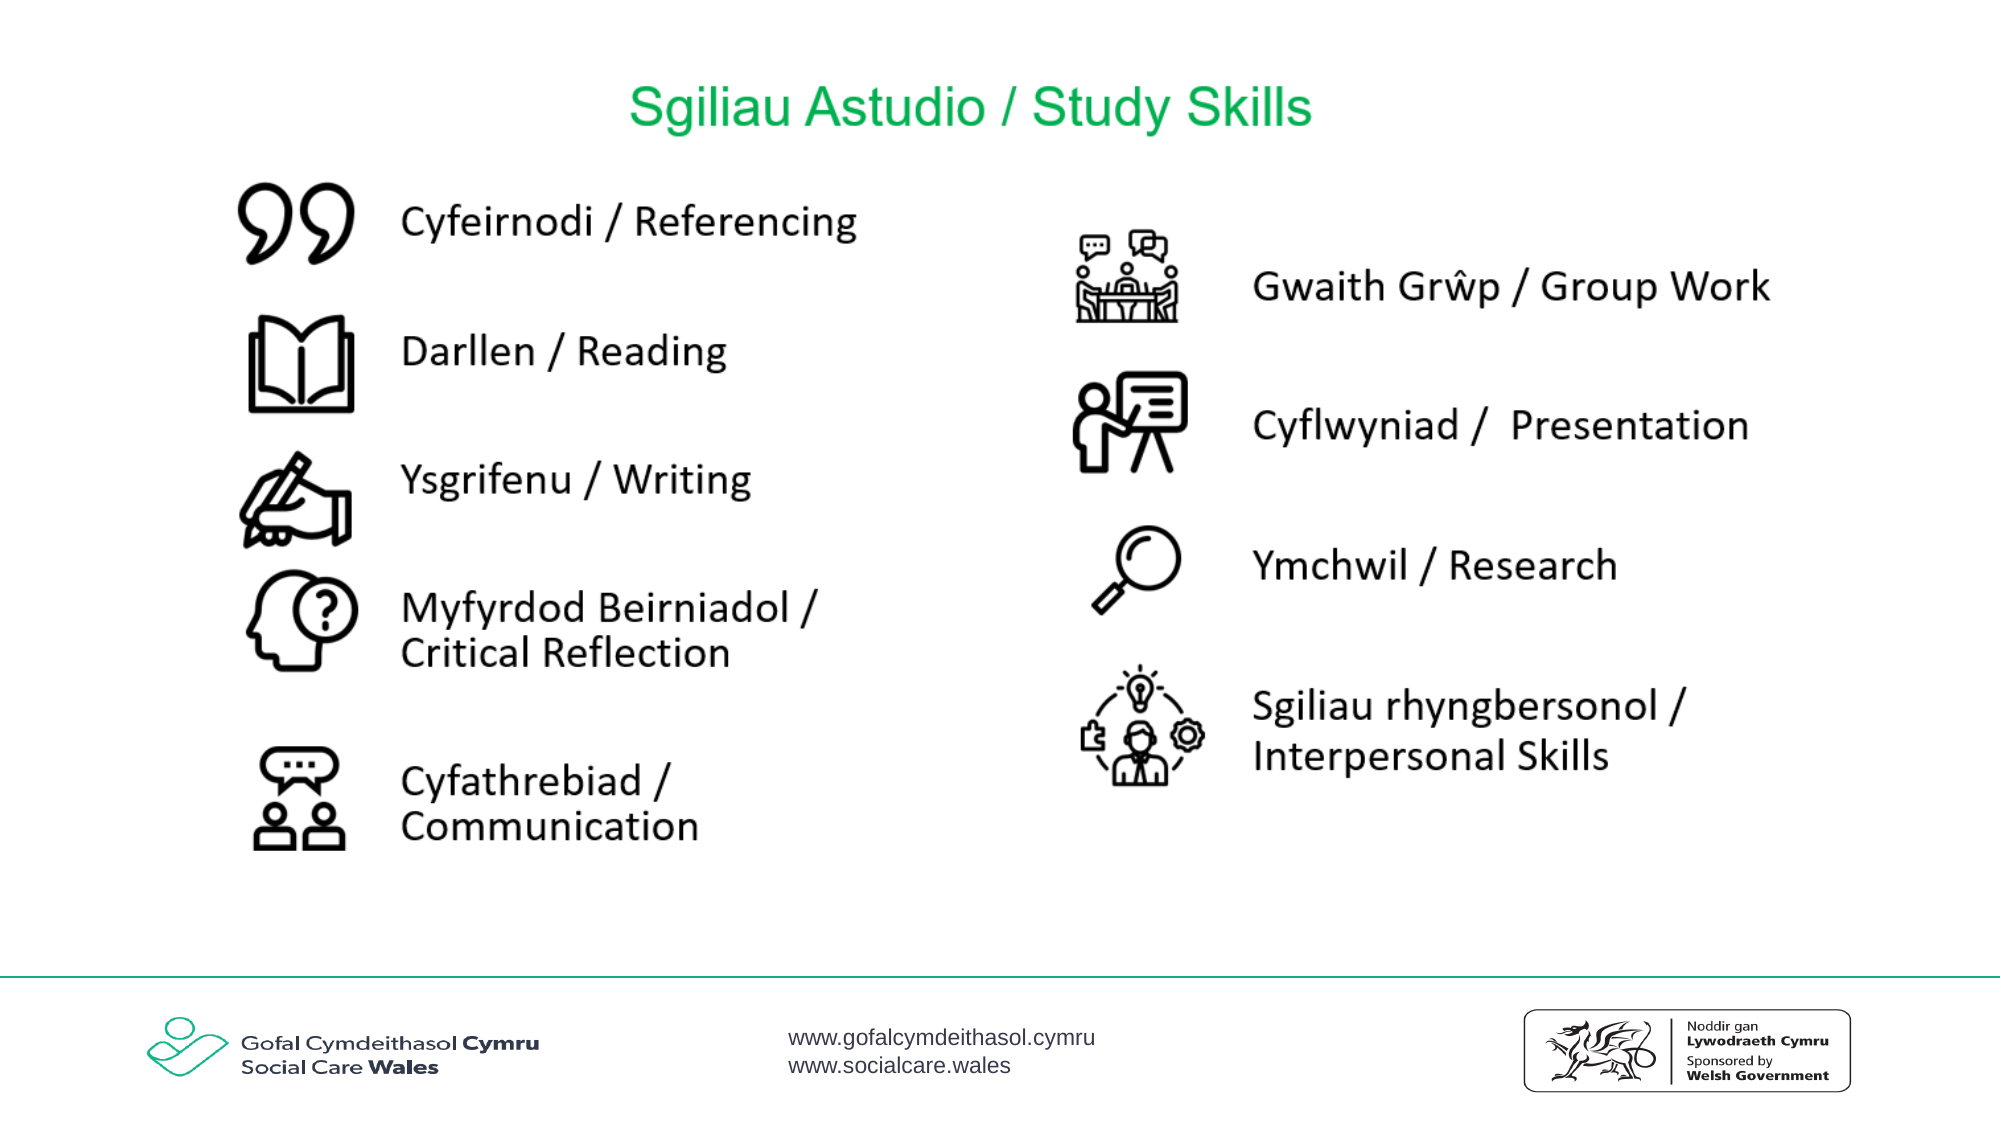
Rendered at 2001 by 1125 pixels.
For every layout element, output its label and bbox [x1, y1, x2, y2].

picture [80, 0, 1933, 888]
picture [1516, 995, 1860, 1106]
